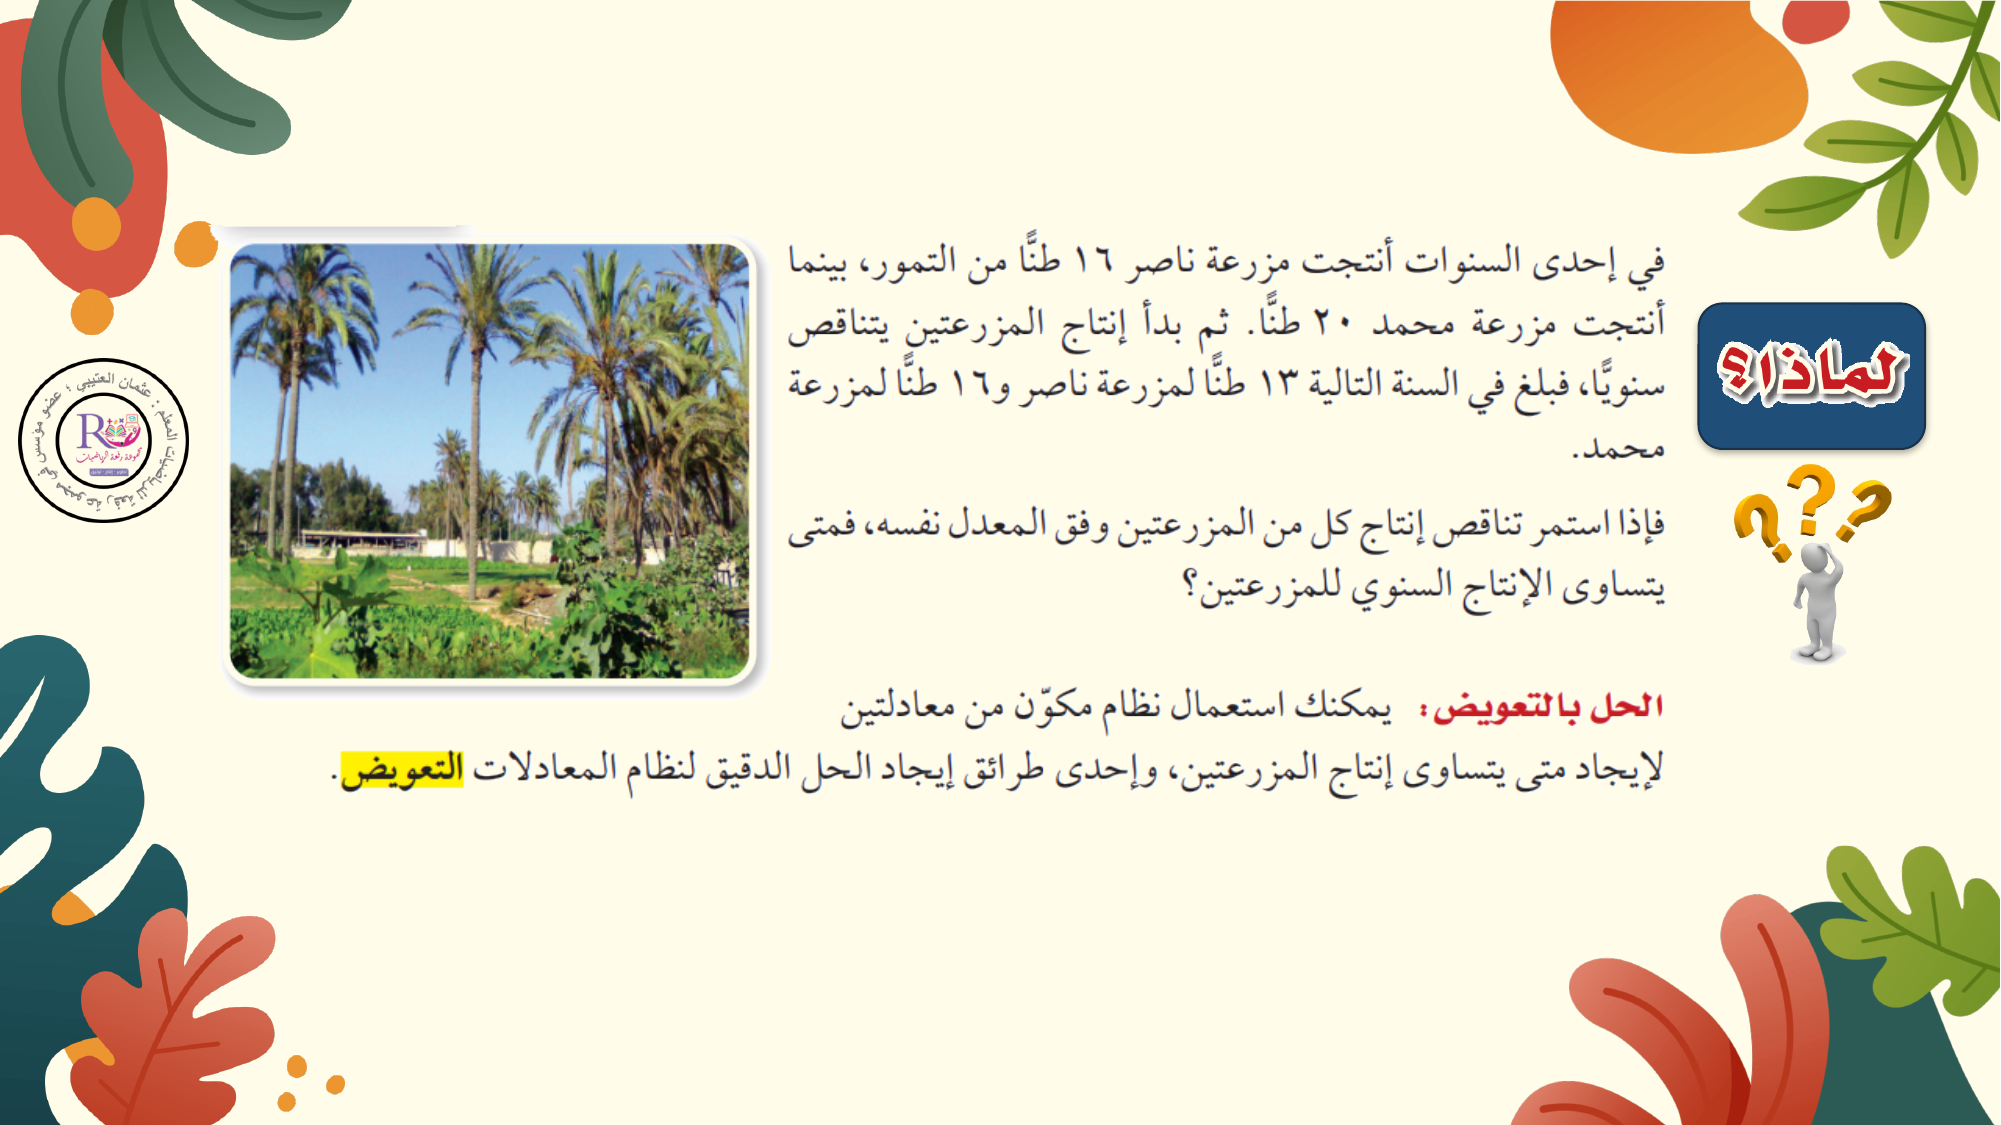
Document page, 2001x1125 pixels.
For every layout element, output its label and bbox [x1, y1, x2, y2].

picture [1714, 335, 1910, 417]
picture [18, 358, 189, 523]
picture [0, 0, 2000, 1125]
picture [1511, 846, 1999, 1125]
picture [1690, 448, 1934, 692]
text_box [1697, 302, 1927, 448]
